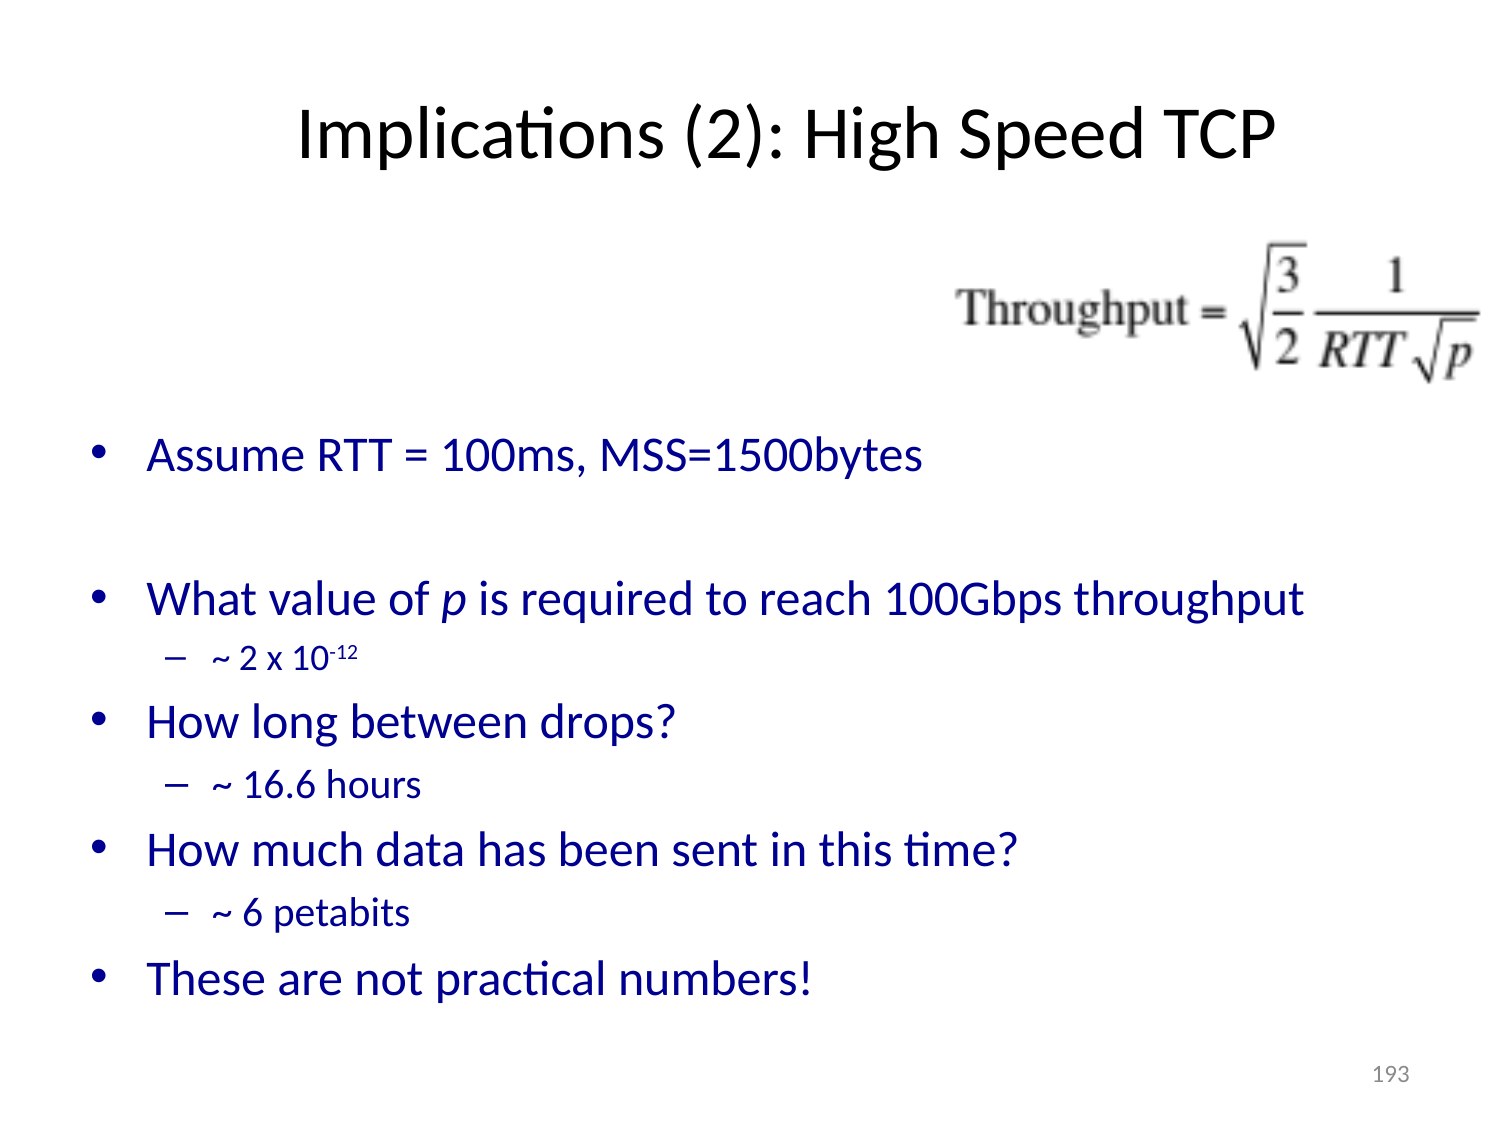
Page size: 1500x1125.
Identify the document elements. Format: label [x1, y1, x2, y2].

text_box [949, 235, 1487, 388]
list [75, 413, 1475, 1125]
title [50, 32, 1500, 225]
slide_number [1074, 1042, 1425, 1103]
